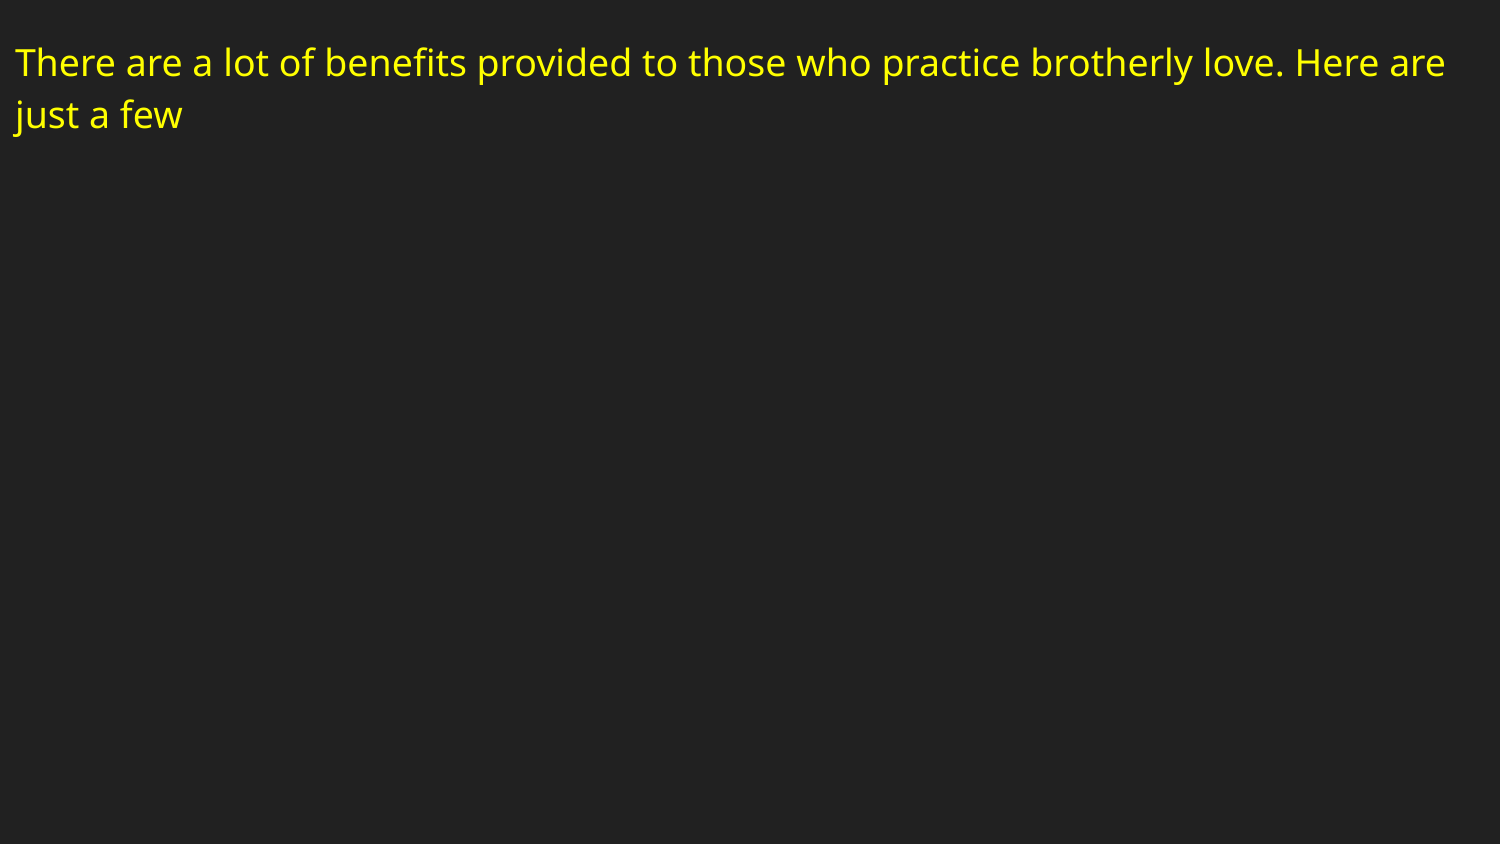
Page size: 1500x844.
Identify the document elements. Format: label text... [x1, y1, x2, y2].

text_box There are a lot of benefits provided to those who practice brotherly love. Here are just a few [0, 17, 1481, 158]
